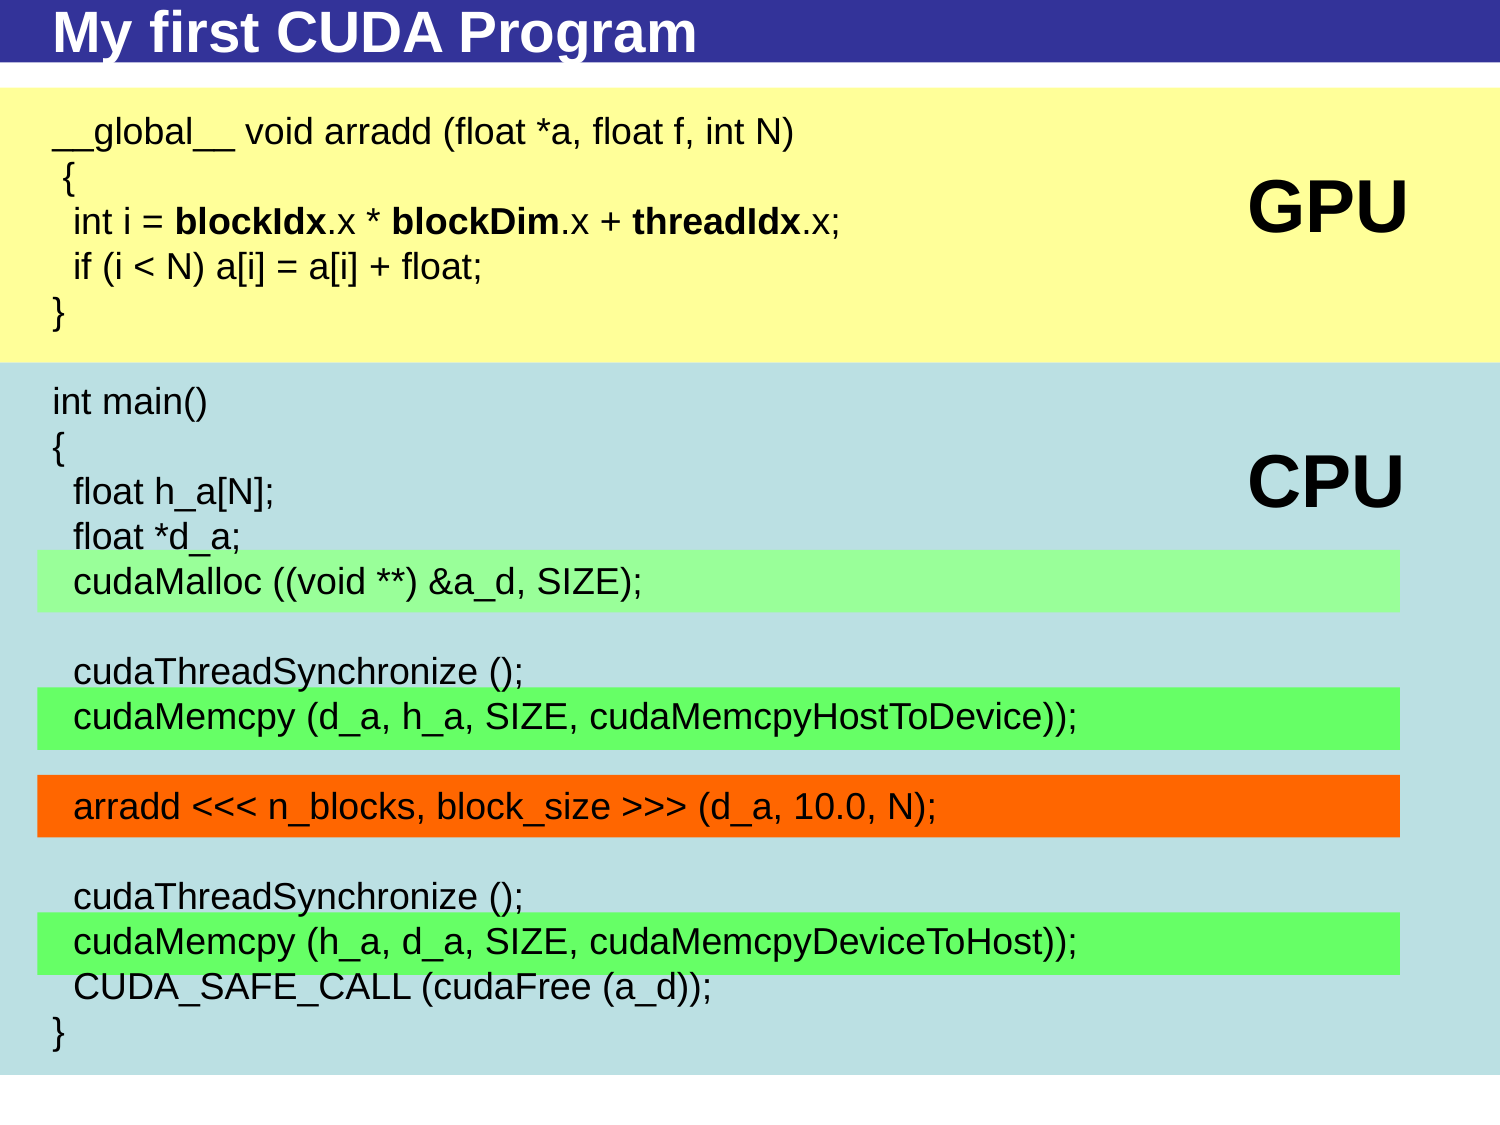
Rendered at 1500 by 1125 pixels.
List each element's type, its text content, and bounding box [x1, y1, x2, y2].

text_box [0, 87, 1500, 363]
title My first CUDA Program [37, 7, 1426, 51]
text_box GPU [1232, 149, 1425, 255]
text_box __global__ void arradd (float *a, float f, int N) { int i = blockIdx.x * blockDim.x + threadIdx.x; if (i < N) a[i] = a[i] + float; } int main() { float h_a[N]; float *d_a; cudaMalloc ((void **) &a_d, SIZE); cudaThreadSynchronize (); cudaMemcpy (d_a, h_a, SIZE, cudaMemcpyHostToDevice)); arradd <<< n_blocks, block_size >>> (d_a, 10.0, N); cudaThreadSynchronize (); cudaMemcpy (h_a, d_a, SIZE, cudaMemcpyDeviceToHost)); CUDA_SAFE_CALL (cudaFree (a_d)); } [37, 99, 1450, 1060]
text_box [0, 363, 1500, 1075]
text_box CPU [1232, 424, 1421, 530]
